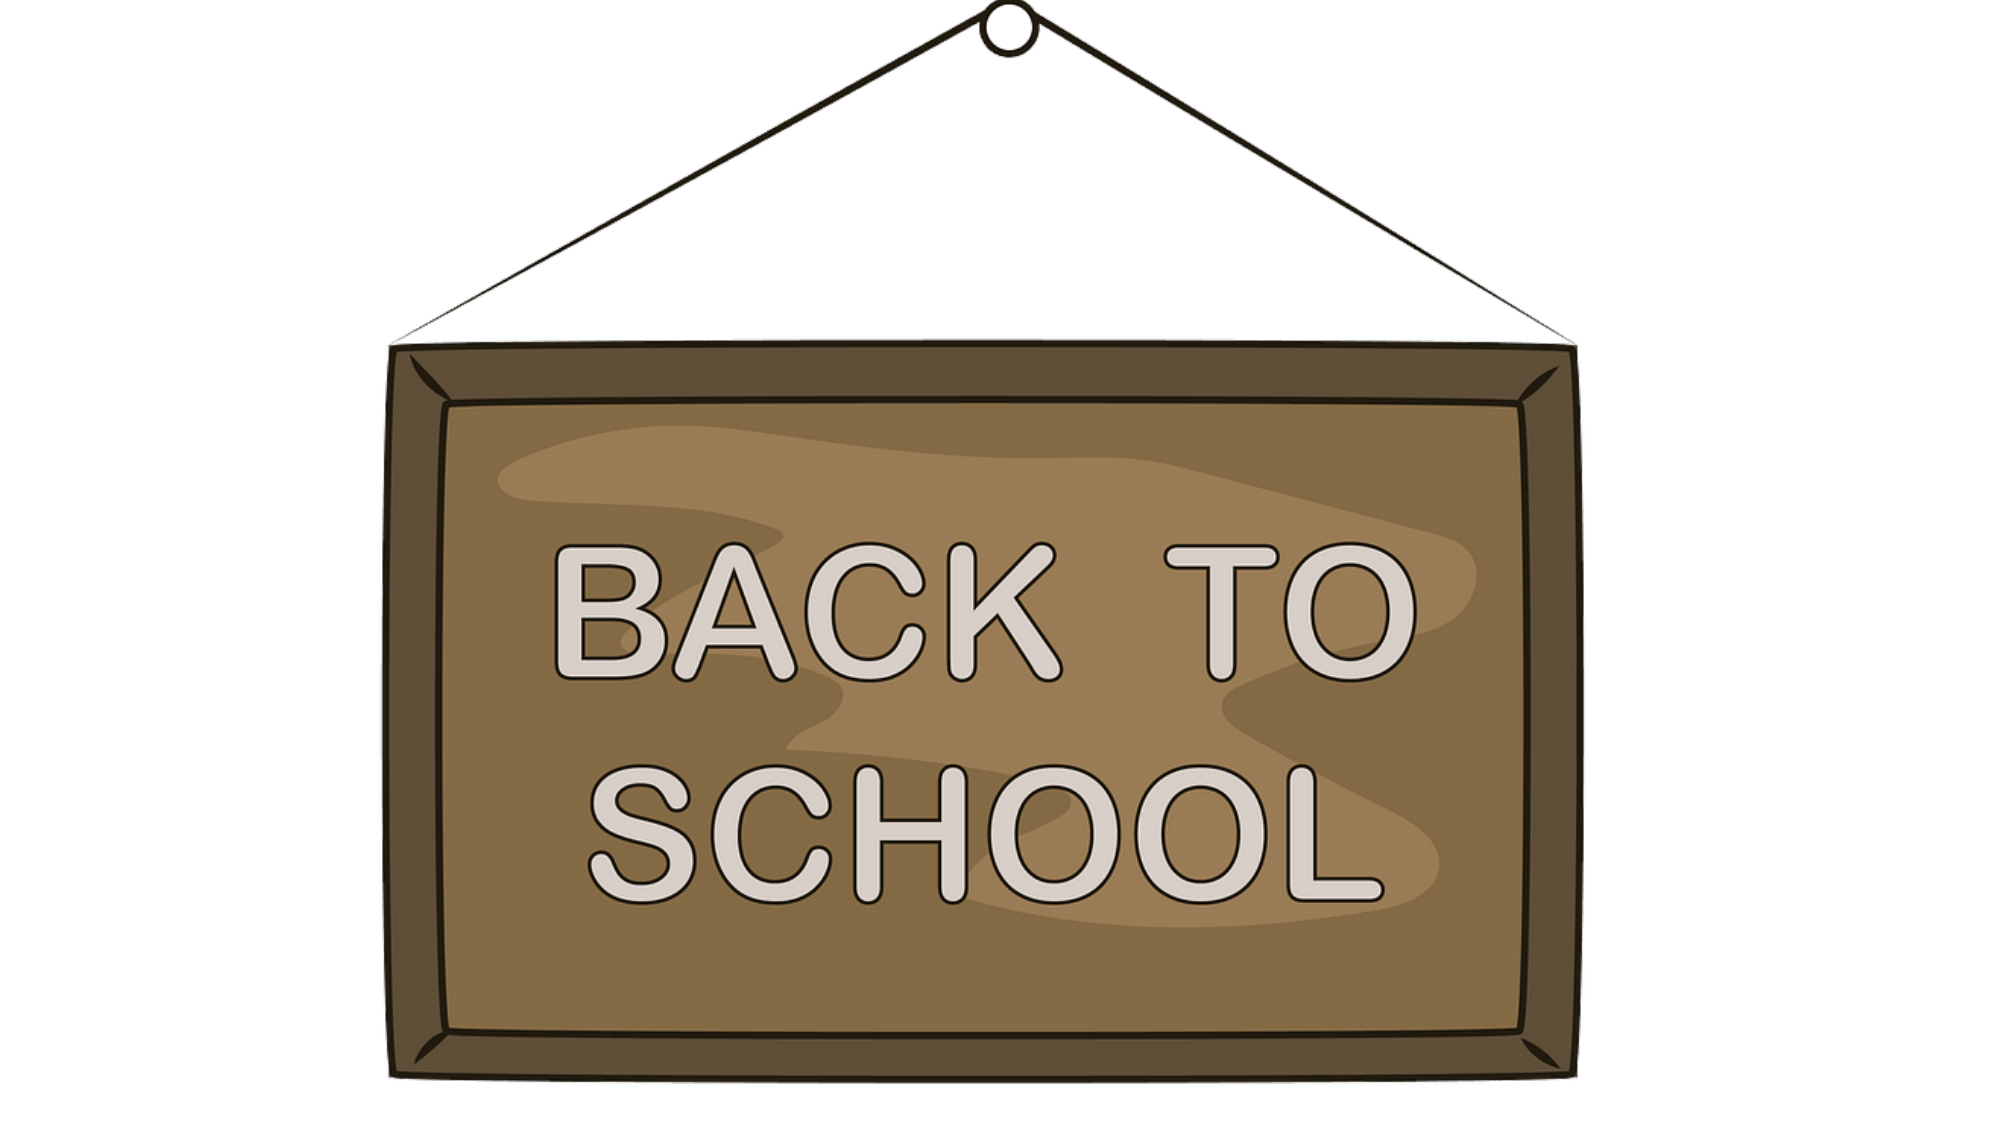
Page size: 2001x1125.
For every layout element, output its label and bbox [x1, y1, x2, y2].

picture [375, 0, 1590, 1102]
